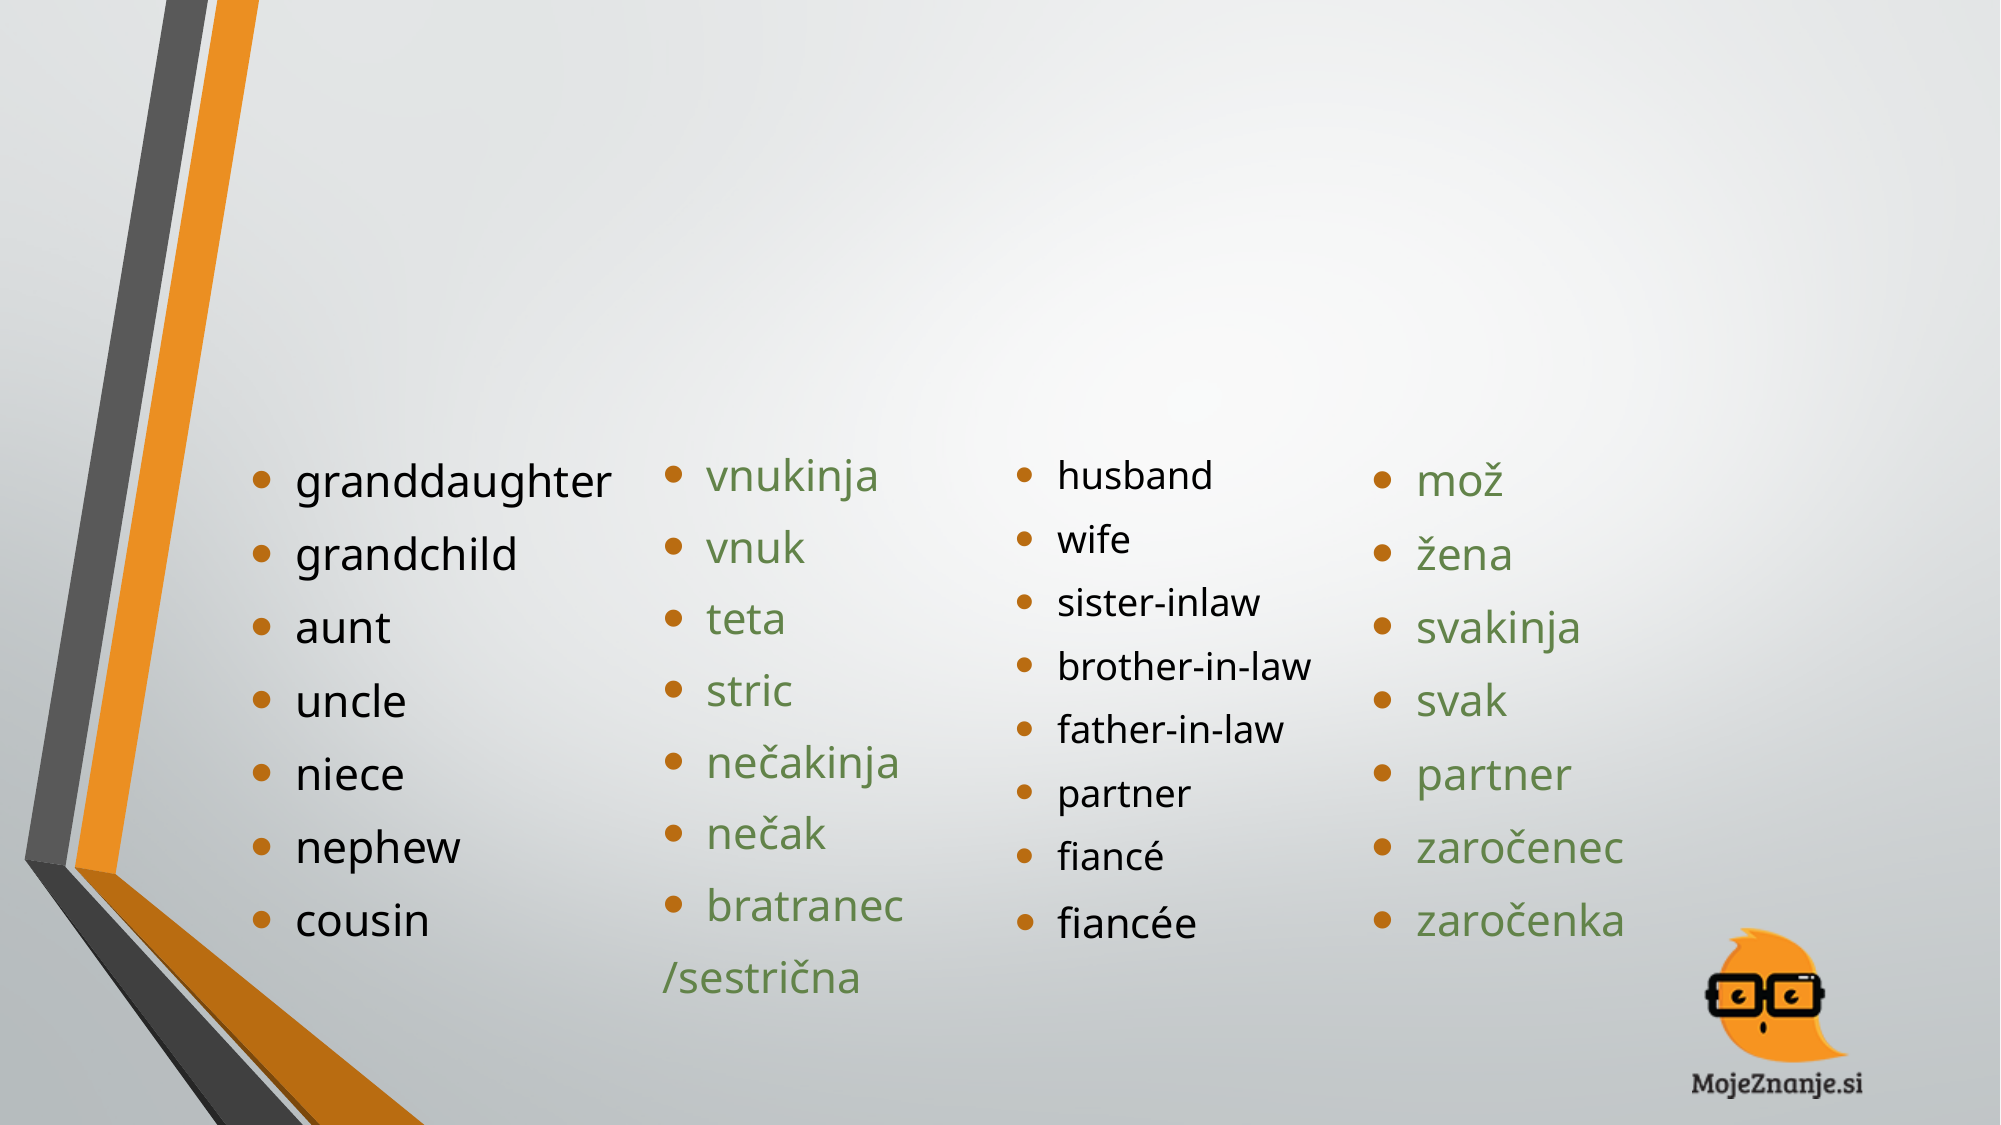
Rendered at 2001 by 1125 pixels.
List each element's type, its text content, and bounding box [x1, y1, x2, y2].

list husband wife sister-inlaw brother-in-law father-in-law partner fiancé fiancée [1116, 442, 1356, 956]
text_box mož žena svakinja svak partner zaročenec zaročenka [1356, 442, 1887, 956]
text_box vnukinja vnuk teta stric nečakinja nečak bratranec /sestrična [647, 440, 1116, 1010]
text_box granddaughter grandchild aunt uncle niece nephew cousin [235, 442, 647, 956]
picture [1692, 956, 1863, 1099]
